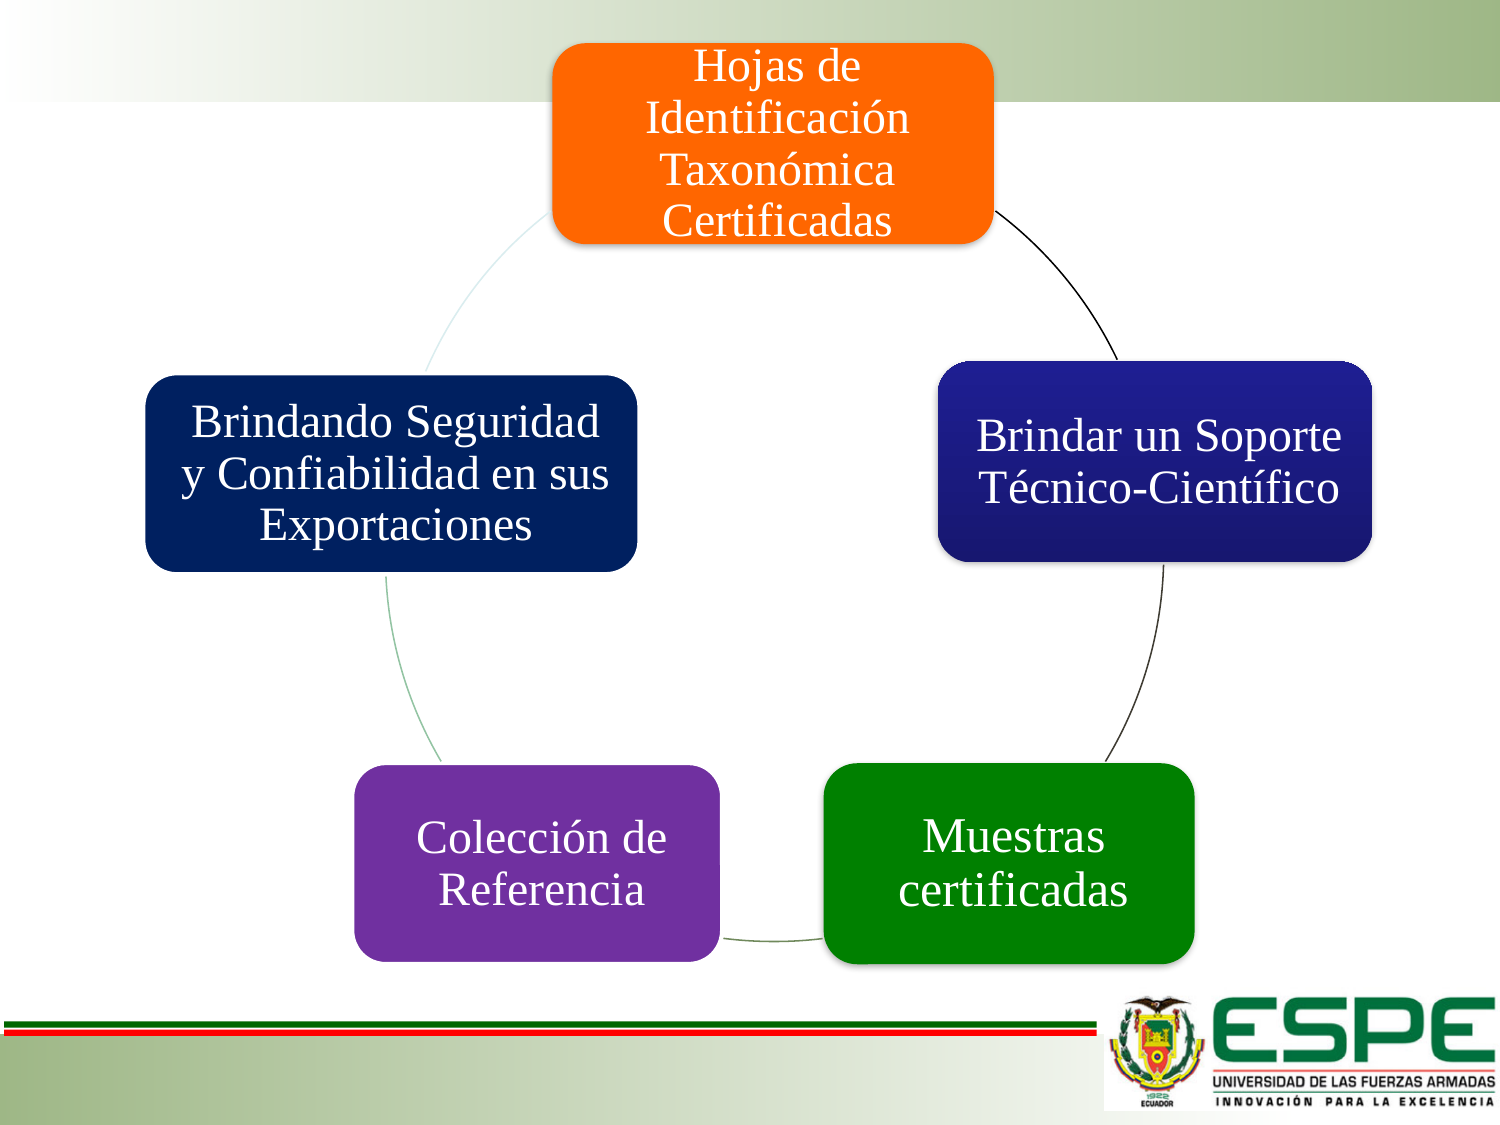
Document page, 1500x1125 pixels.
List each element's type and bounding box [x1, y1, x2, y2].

text_box [64, 42, 1451, 985]
picture [1104, 976, 1500, 1112]
